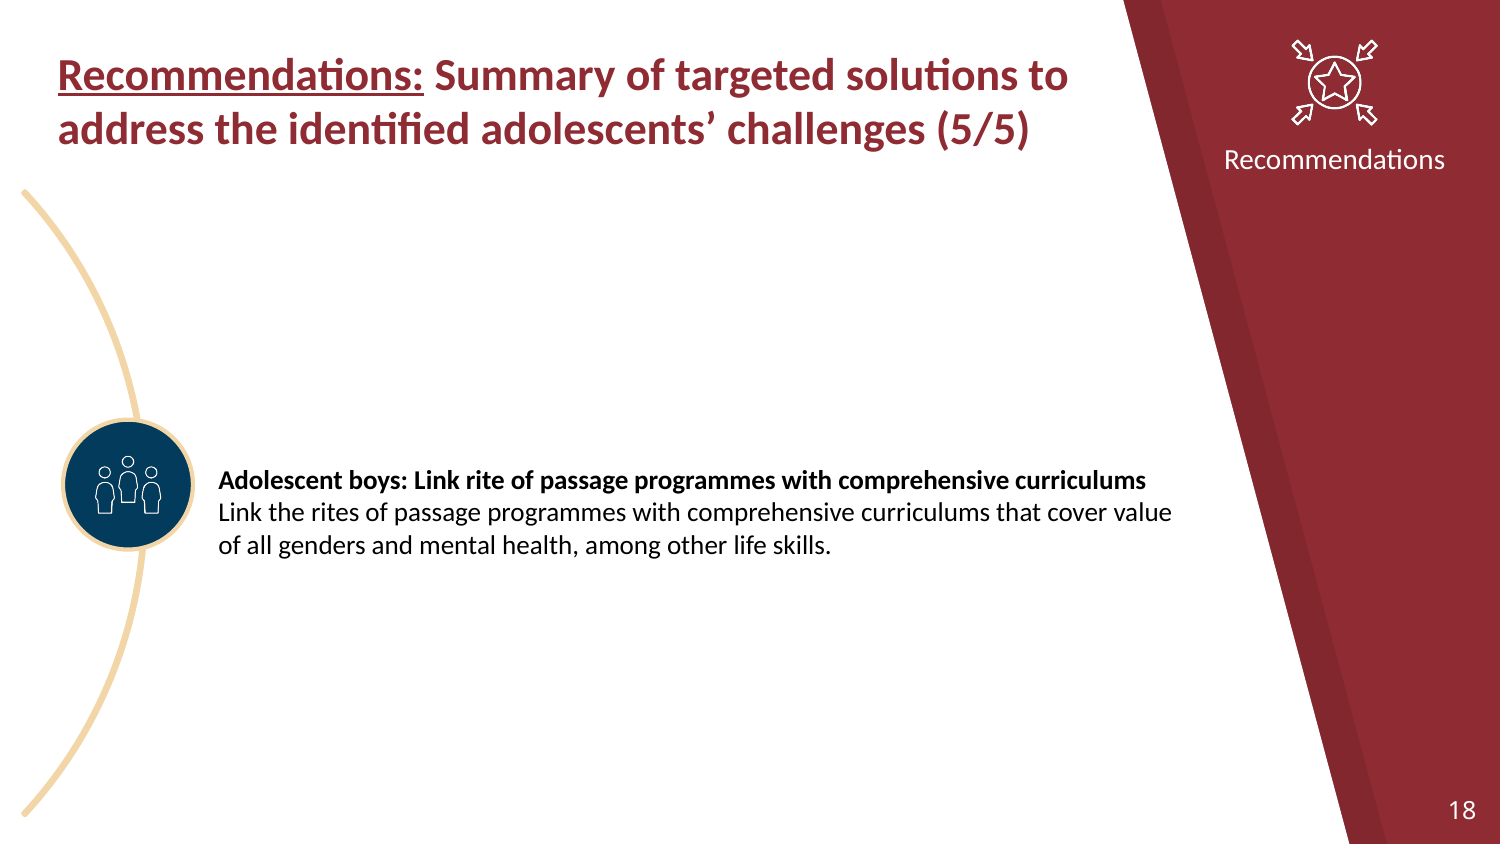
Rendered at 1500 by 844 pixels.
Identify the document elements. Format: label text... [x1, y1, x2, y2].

picture [1290, 38, 1379, 134]
text_box Recommendations [1206, 137, 1464, 178]
text_box Adolescent boys: Link rite of passage programmes with comprehensive curriculums Link the rites of passage programmes with comprehensive curriculums that cover value of all genders and mental health, among other life skills. [202, 423, 1210, 598]
text_box 18 [1401, 779, 1492, 844]
picture [89, 445, 167, 524]
text_box Recommendations: Summary of targeted solutions to address the identified adolescents’ challenges (5/5) [42, 19, 1123, 179]
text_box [0, 53, 194, 844]
